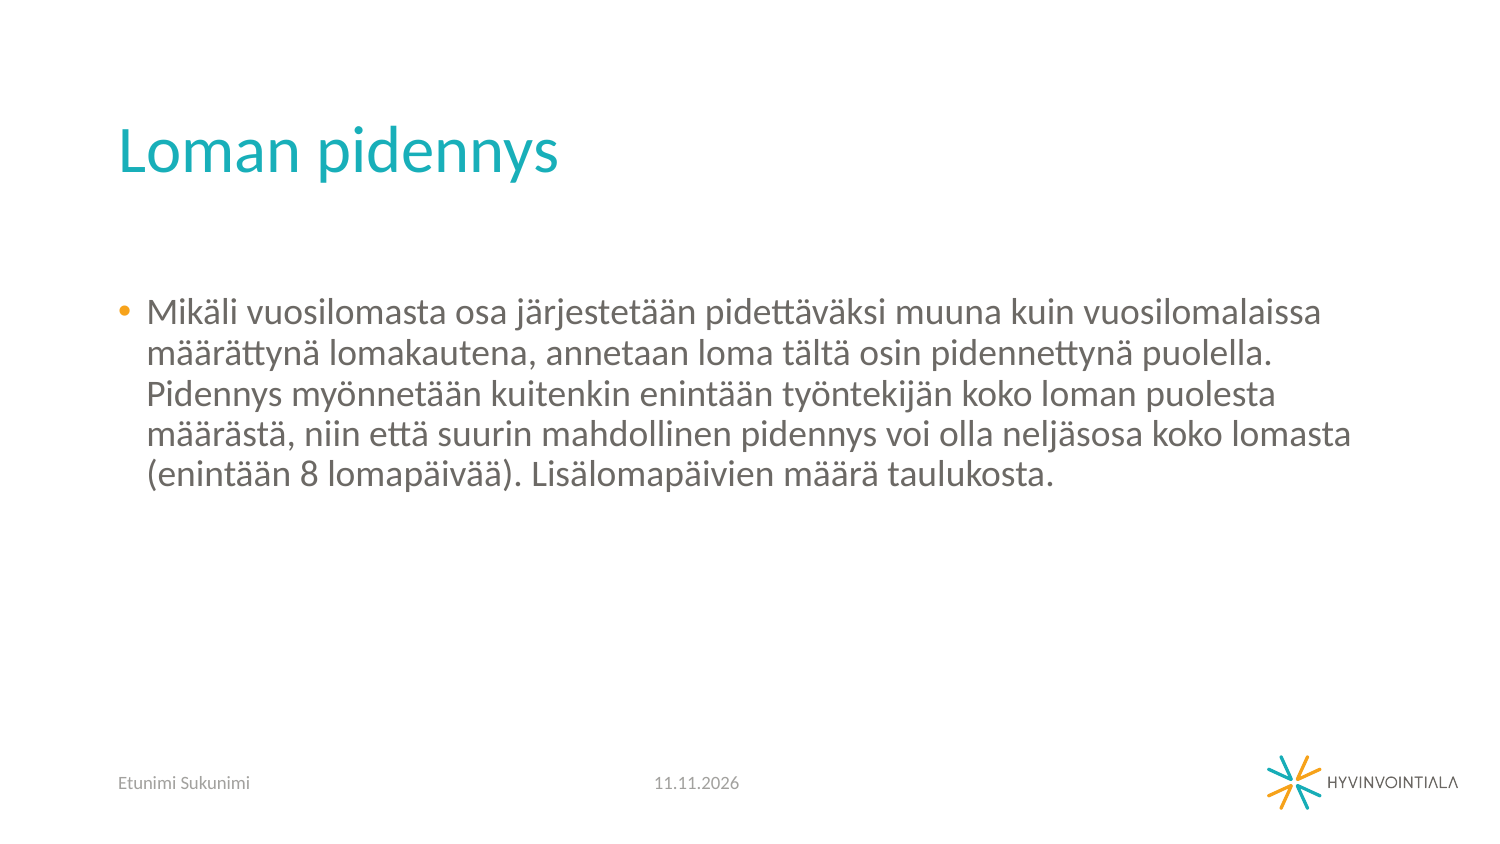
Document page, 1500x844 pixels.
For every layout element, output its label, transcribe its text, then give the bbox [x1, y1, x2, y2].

list Mikäli vuosilomasta osa järjestetään pidettäväksi muuna kuin vuosilomalaissa määrättynä lomakautena, annetaan loma tältä osin pidennettynä puolella. Pidennys myönnetään kuitenkin enintään työntekijän koko loman puolesta määrästä, niin että suurin mahdollinen pidennys voi olla neljäsosa koko lomasta (enintään 8 lomapäivää). Lisälomapäivien määrä taulukosta. [103, 224, 1397, 728]
title Loman pidennys [103, 44, 1397, 195]
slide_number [638, 759, 977, 805]
picture [1261, 748, 1464, 817]
footer Etunimi Sukunimi [103, 759, 610, 805]
